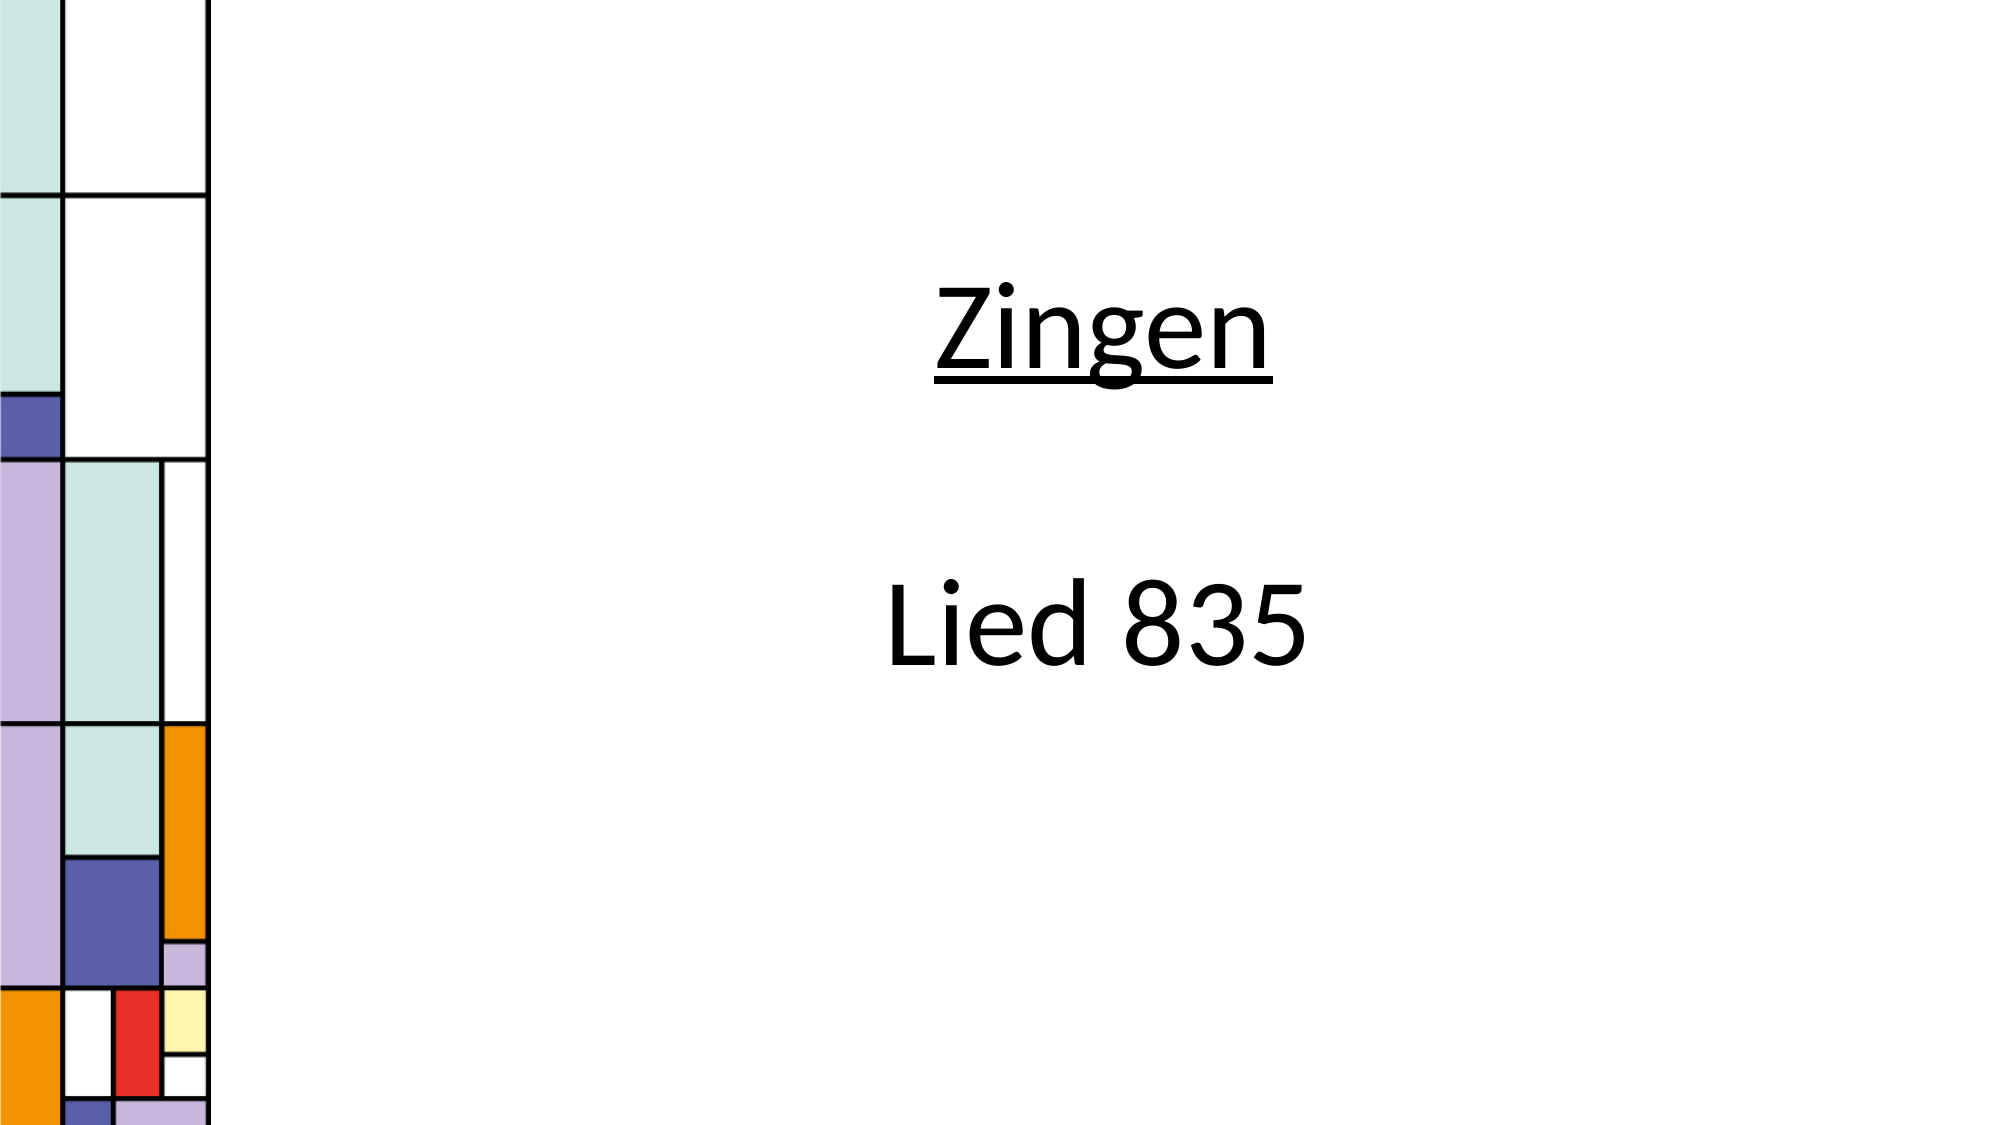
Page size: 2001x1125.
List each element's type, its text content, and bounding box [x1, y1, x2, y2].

picture [0, 0, 211, 1125]
list Lied 835 [230, 549, 1966, 1050]
